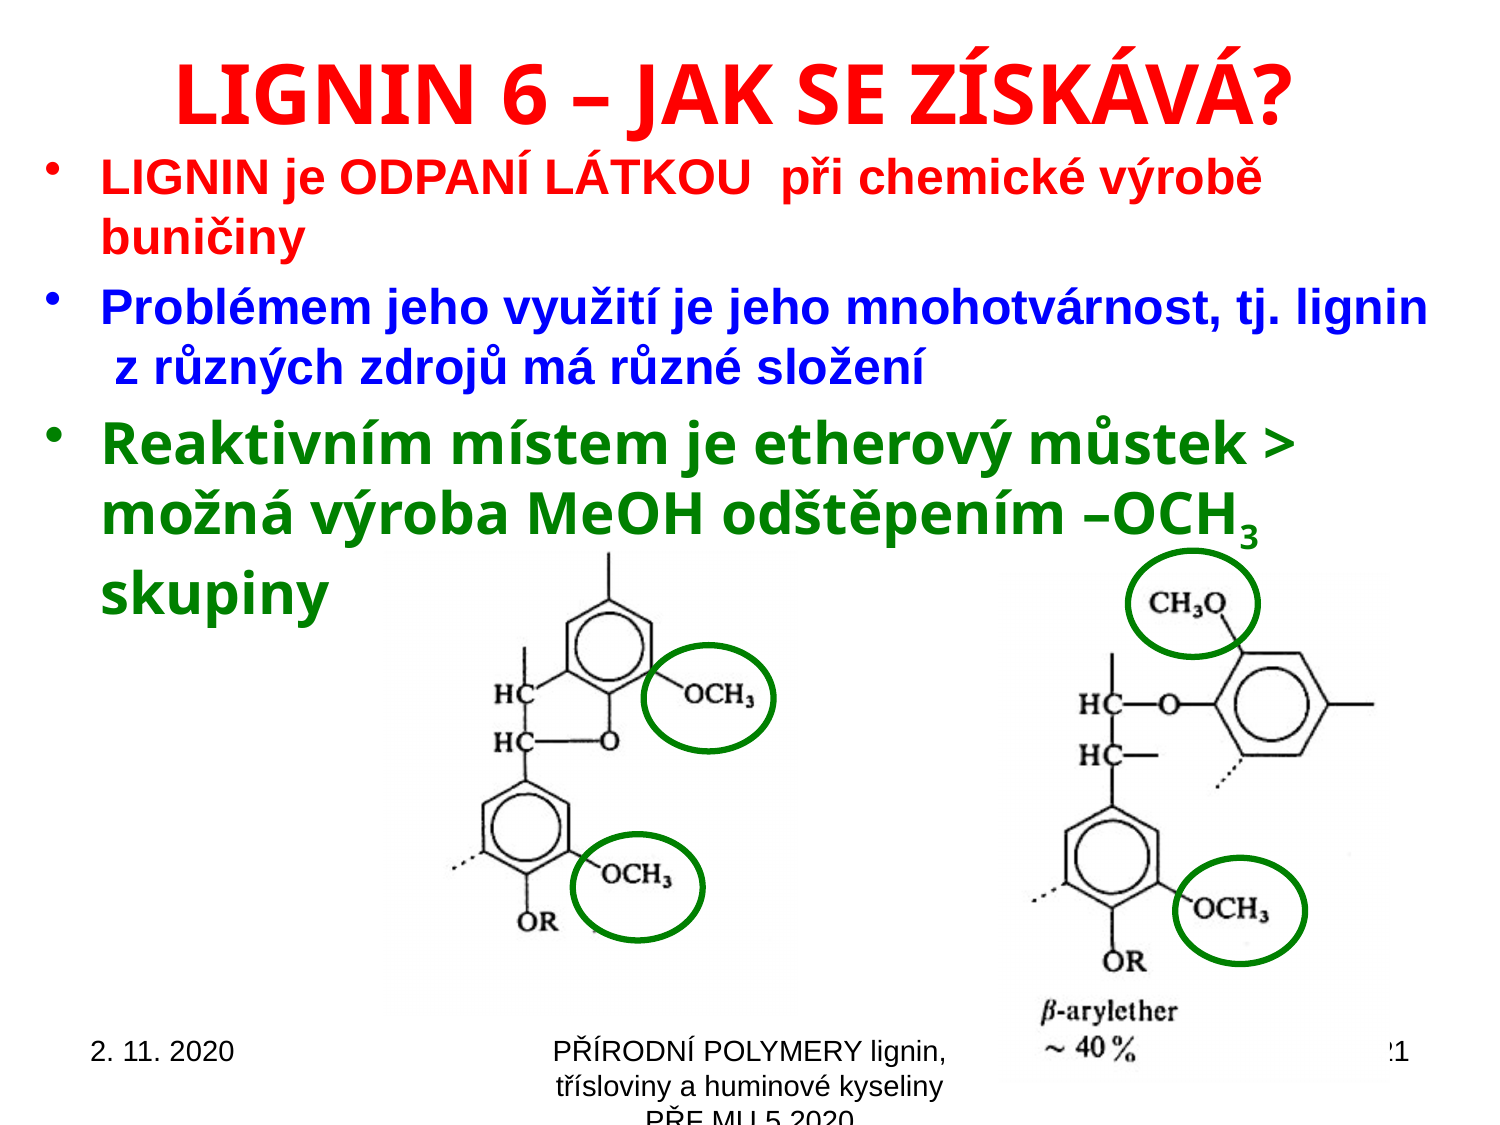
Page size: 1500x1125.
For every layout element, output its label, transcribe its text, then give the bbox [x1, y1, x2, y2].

picture [938, 573, 1450, 1083]
picture [357, 551, 824, 1015]
title LIGNIN 6 – JAK SE ZÍSKÁVÁ? [29, 44, 1459, 138]
slide_number 2. 11. 2020 [74, 1024, 426, 1103]
text_box [1125, 548, 1260, 629]
slide_number 21 [1074, 1031, 1426, 1103]
list LIGNIN je ODPANÍ LÁTKOU při chemické výrobě buničiny Problémem jeho využití je jeho mnohotvárnost, tj. lignin z různých zdrojů má různé složení Reaktivním místem je etherový můstek > možná výroba MeOH odštěpením –OCH3 skupiny [29, 136, 1448, 958]
footer PŘÍRODNÍ POLYMERY lignin, třísloviny a huminové kyseliny PŘF MU 5 2020 [512, 1024, 988, 1103]
